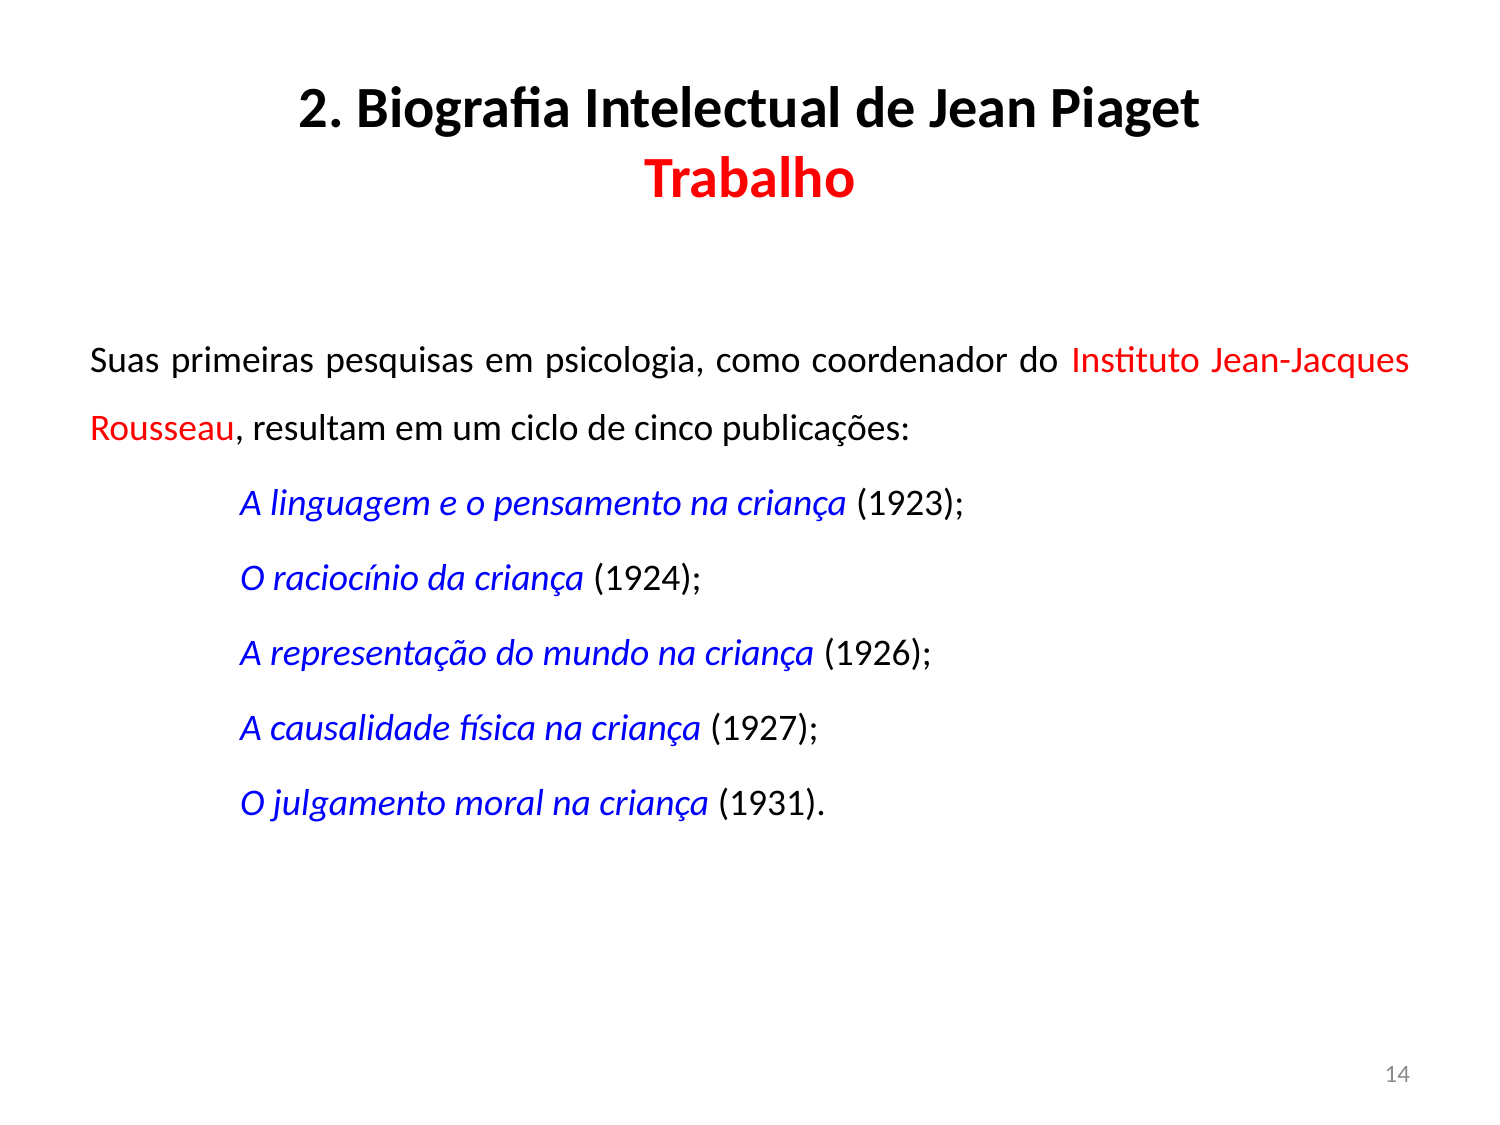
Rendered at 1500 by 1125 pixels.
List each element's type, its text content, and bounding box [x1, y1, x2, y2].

slide_number 14 [1074, 1042, 1425, 1103]
title 2. Biografia Intelectual de Jean Piaget Trabalho [75, 45, 1425, 233]
list Suas primeiras pesquisas em psicologia, como coordenador do Instituto Jean-Jacques Rousseau, resultam em um ciclo de cinco publicações: A linguagem e o pensamento na criança (1923); O raciocínio da criança (1924); A representação do mundo na criança (1926); A causalidade física na criança (1927); O julgamento moral na criança (1931). [75, 262, 1425, 1005]
